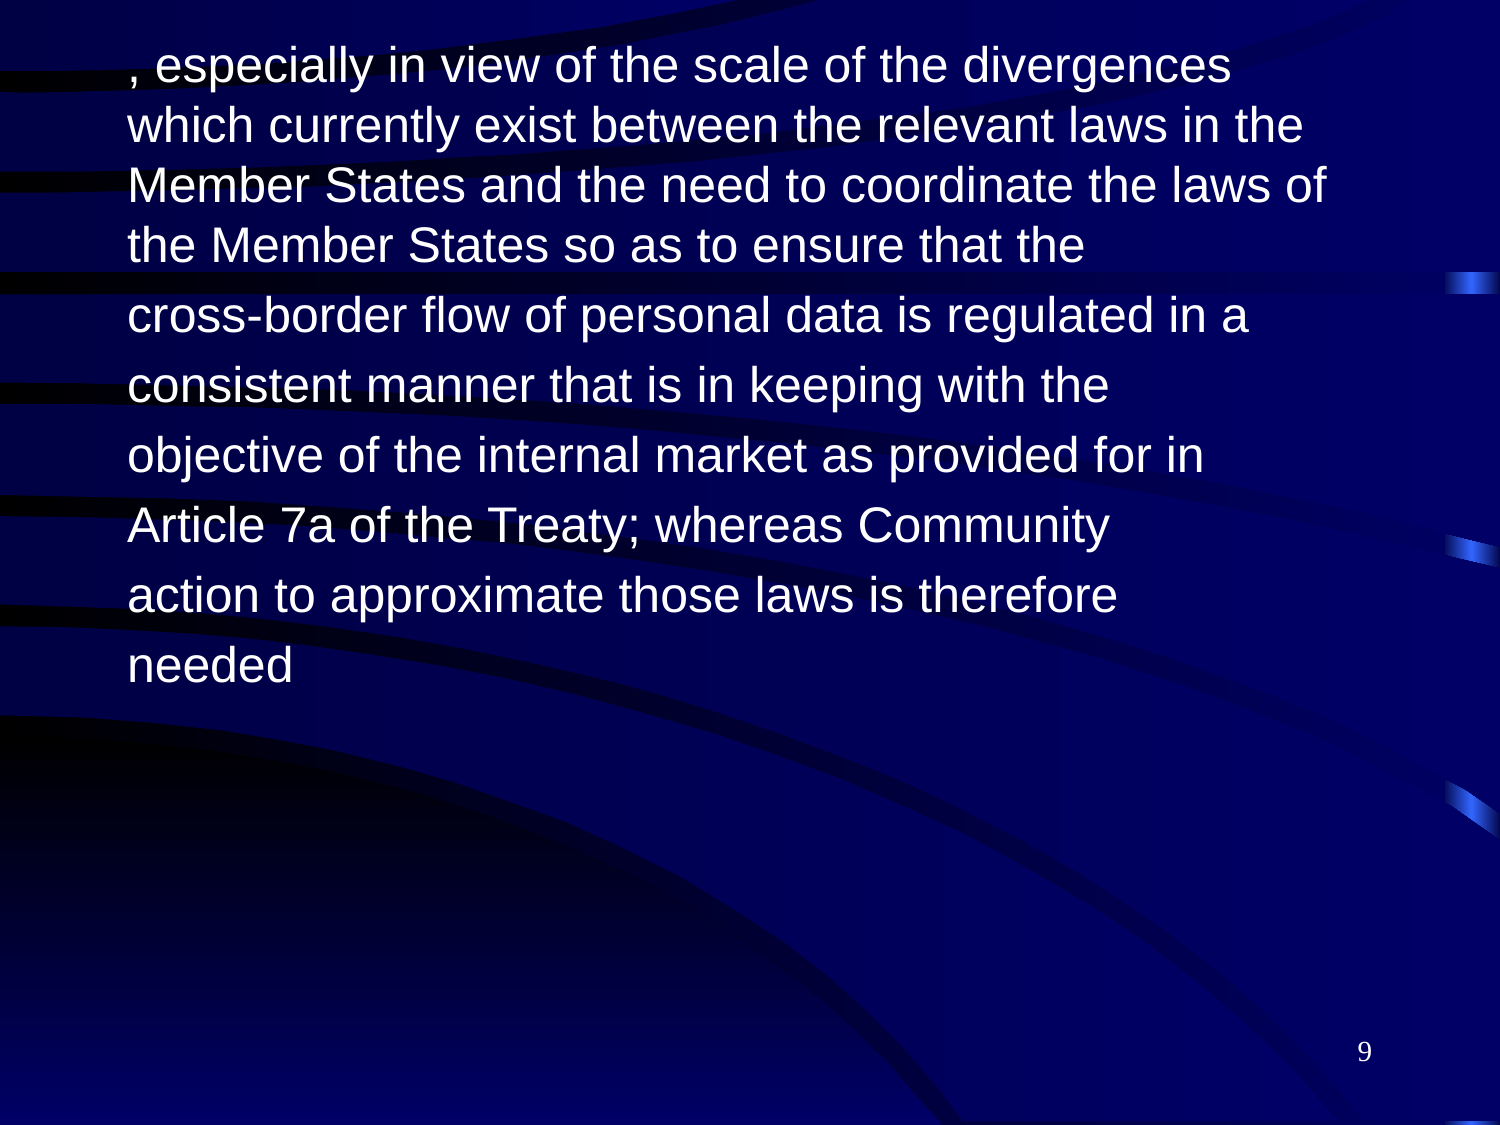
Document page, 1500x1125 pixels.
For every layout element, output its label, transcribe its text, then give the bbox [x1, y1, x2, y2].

slide_number 9 [1074, 1024, 1388, 1101]
list , especially in view of the scale of the divergences which currently exist between the relevant laws in the Member States and the need to coordinate the laws of the Member States so as to ensure that the cross-border flow of personal data is regulated in a consistent manner that is in keeping with the objective of the internal market as provided for in Article 7a of the Treaty; whereas Community action to approximate those laws is therefore needed [112, 24, 1388, 1000]
